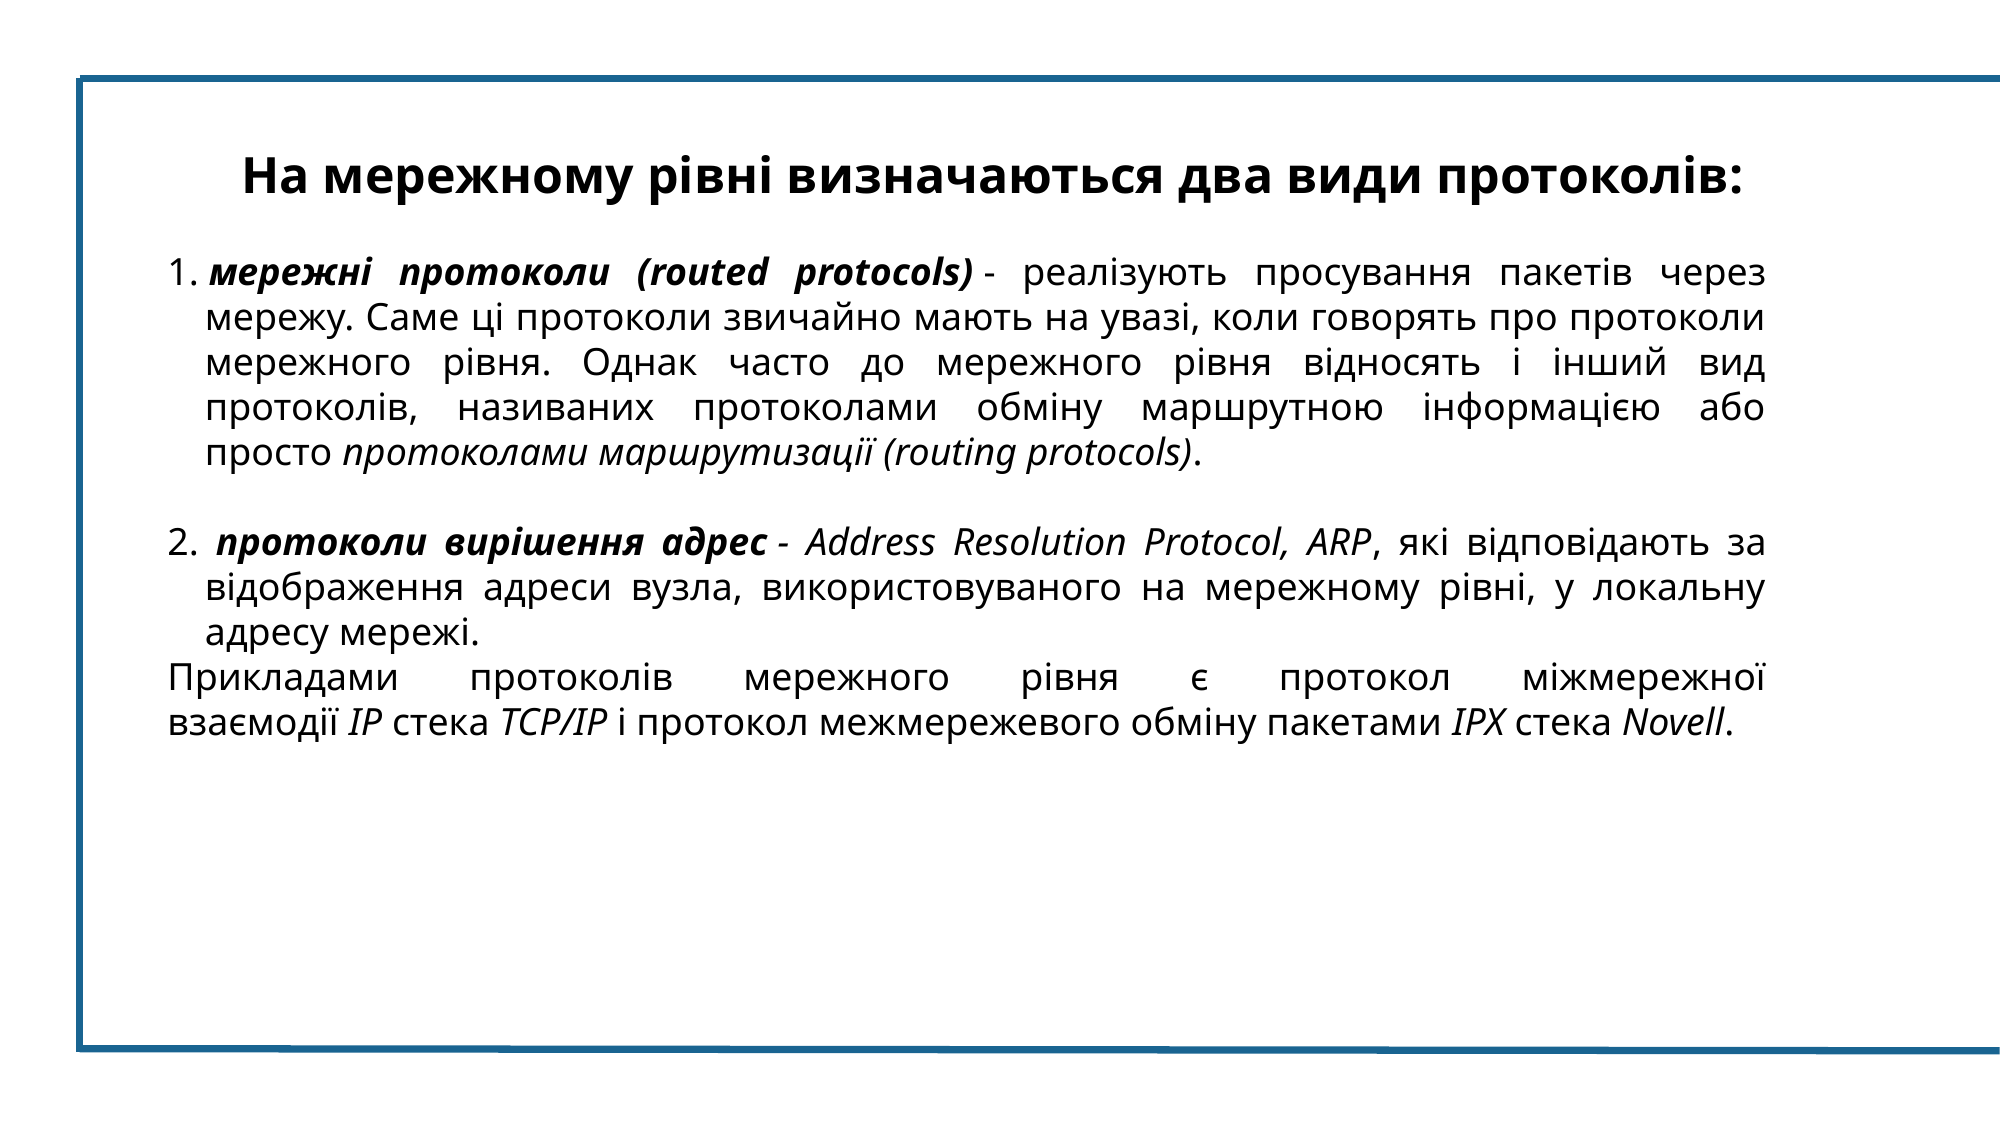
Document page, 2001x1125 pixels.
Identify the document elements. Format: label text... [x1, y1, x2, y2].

text_box На мережному рівні визначаються два види протоколів: 1. мережні протоколи (routed protocols) - реалізують просування пакетів через мережу. Саме ці протоколи звичайно мають на увазі, коли говорять про протоколи мережного рівня. Однак часто до мережного рівня відносять і інший вид протоколів, називаних протоколами обміну маршрутною інформацією або просто протоколами маршрутизації (routing protocols). 2. протоколи вирішення адрес - Address Resolution Protocol, ARP, які відповідають за відображення адреси вузла, використовуваного на мережному рівні, у локальну адресу мережі. Прикладами протоколів мережного рівня є протокол міжмережної взаємодії IP стека TCP/IP і протокол межмережевого обміну пакетами IPX стека Novell. [152, 135, 1782, 841]
